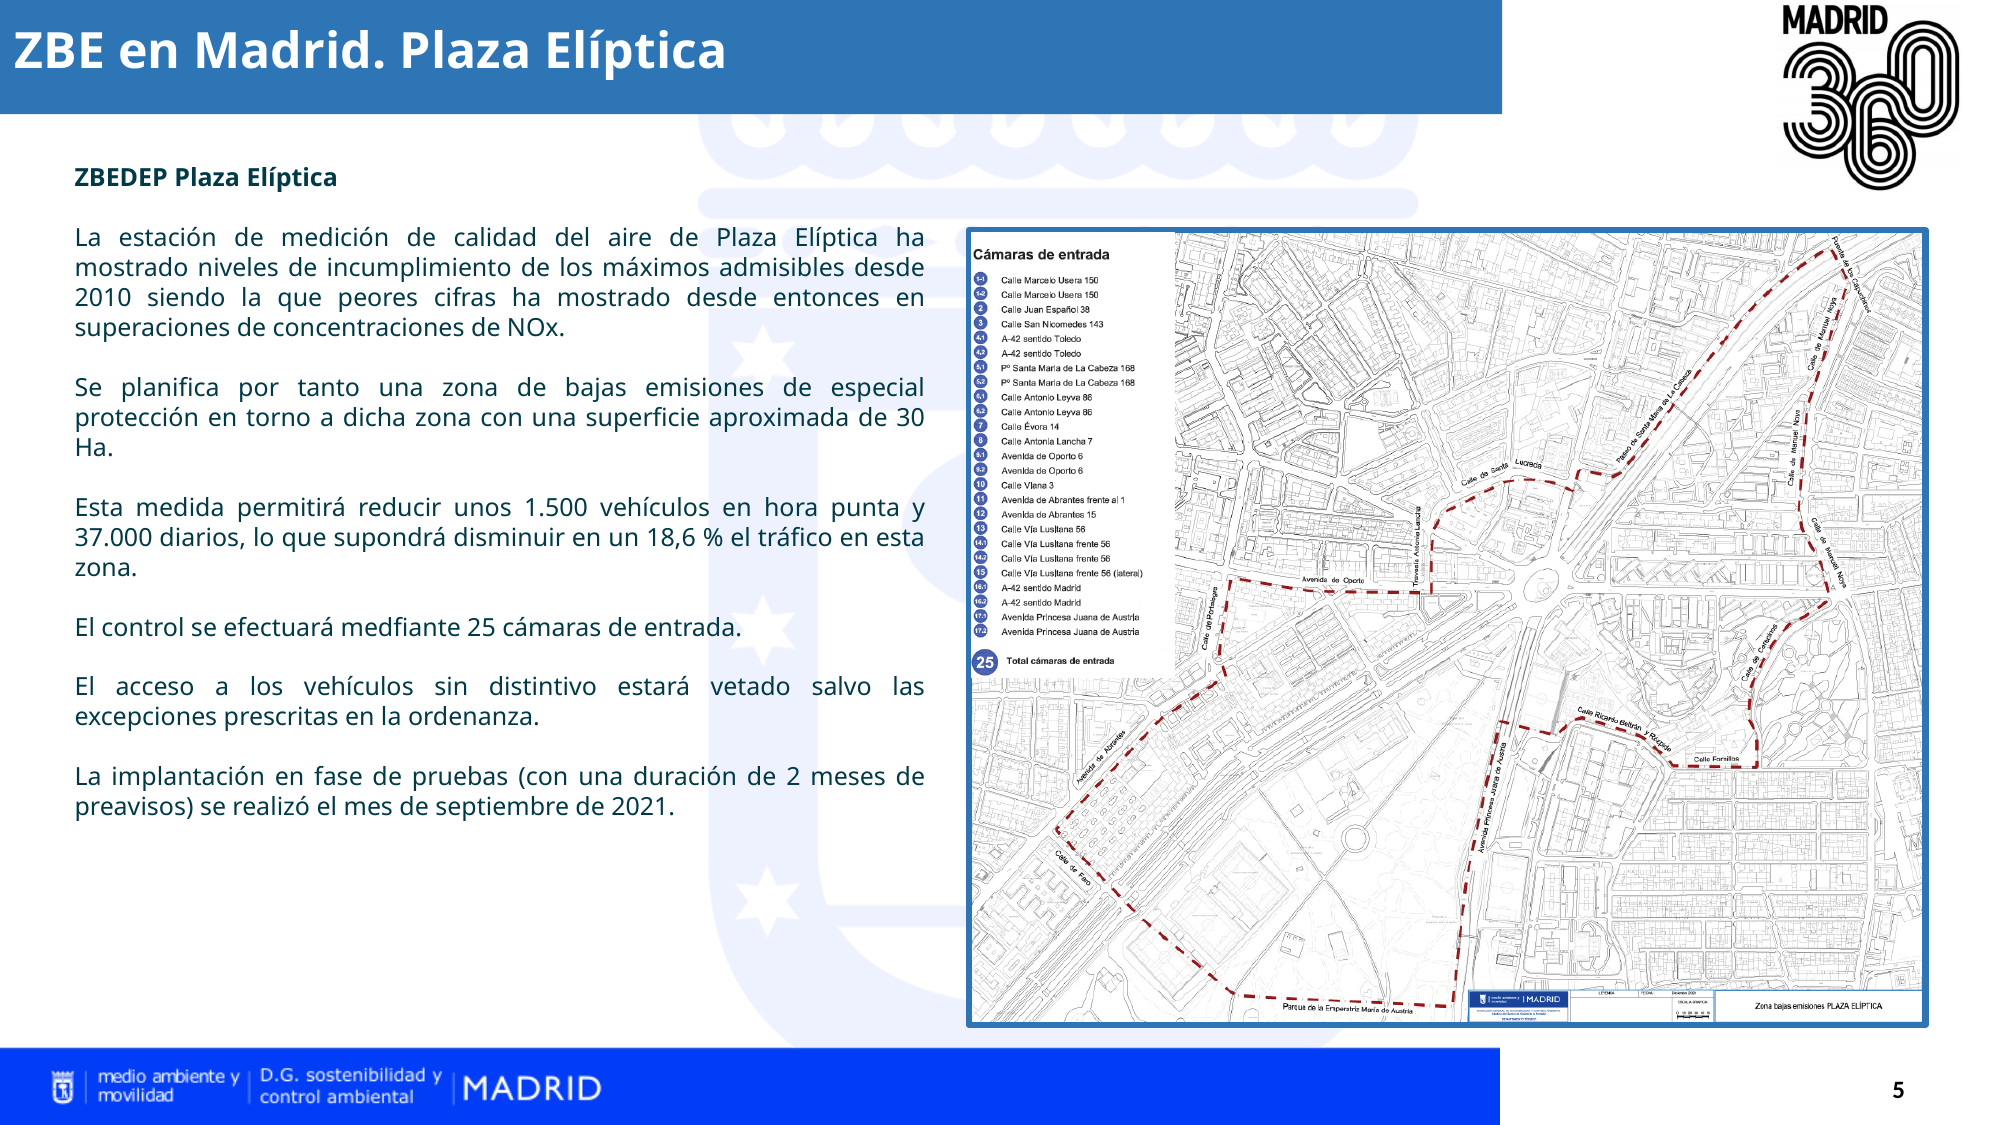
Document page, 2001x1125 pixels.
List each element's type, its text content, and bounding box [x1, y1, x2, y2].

picture [1773, 1, 1963, 193]
text_box ZBEDEP Plaza Elíptica La estación de medición de calidad del aire de Plaza Elíptica ha mostrado niveles de incumplimiento de los máximos admisibles desde 2010 siendo la que peores cifras ha mostrado desde entonces en superaciones de concentraciones de NOx. Se planifica por tanto una zona de bajas emisiones de especial protección en torno a dicha zona con una superficie aproximada de 30 Ha. Esta medida permitirá reducir unos 1.500 vehículos en hora punta y 37.000 diarios, lo que supondrá disminuir en un 18,6 % el tráfico en esta zona. El control se efectuará medfiante 25 cámaras de entrada. El acceso a los vehículos sin distintivo estará vetado salvo las excepciones prescritas en la ordenanza. La implantación en fase de pruebas (con una duración de 2 meses de preavisos) se realizó el mes de septiembre de 2021. [59, 154, 942, 948]
picture [971, 232, 1923, 1022]
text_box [0, 0, 1503, 115]
picture [0, 115, 1500, 1125]
